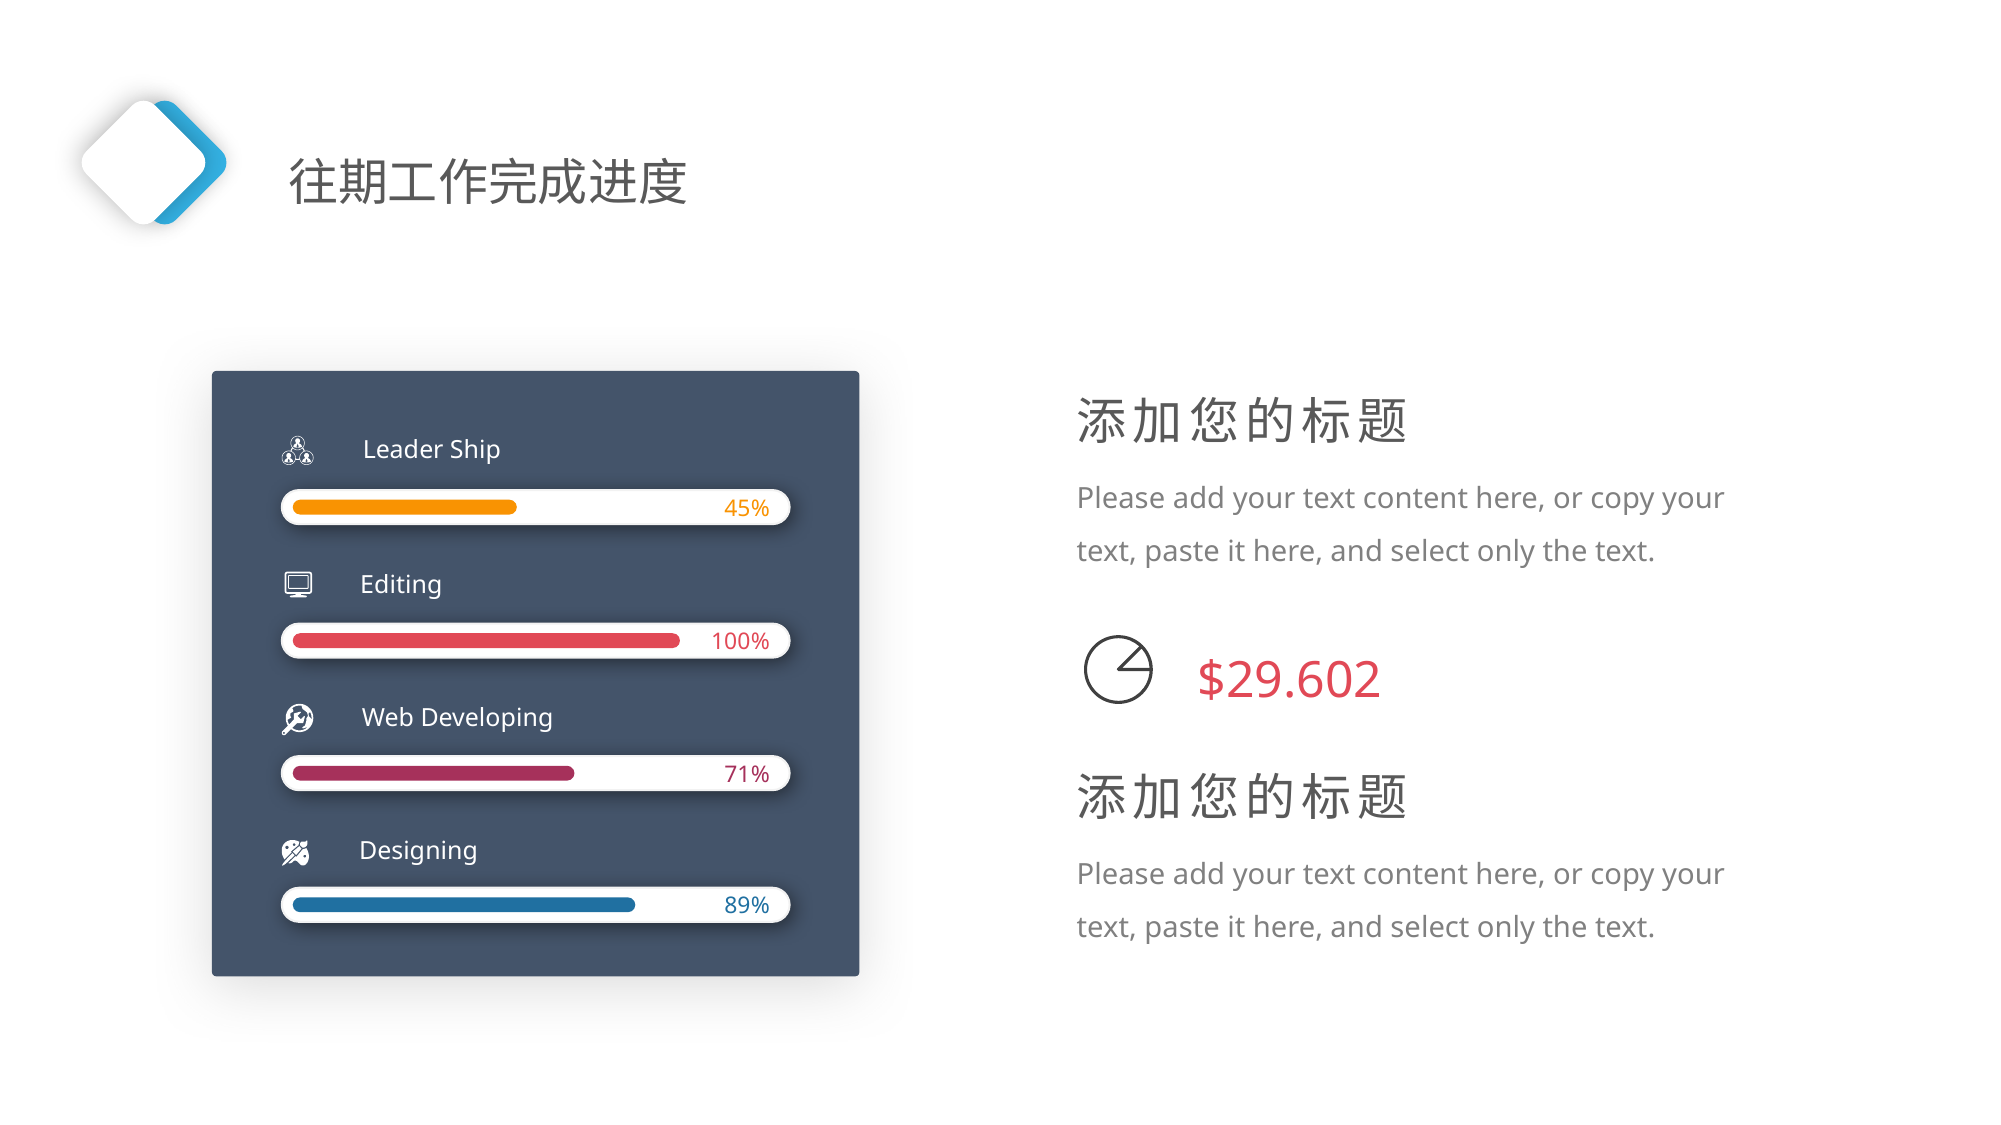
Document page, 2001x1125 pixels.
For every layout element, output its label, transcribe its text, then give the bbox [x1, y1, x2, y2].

text_box $29.602 [1182, 609, 1454, 715]
text_box 45% [281, 490, 790, 525]
text_box [292, 499, 517, 515]
text_box [292, 633, 680, 649]
text_box 添加您的标题 [1061, 727, 1517, 833]
text_box 89% [281, 887, 790, 922]
text_box 添加您的标题 [1061, 352, 1517, 457]
text_box 往期工作完成进度 [273, 113, 729, 219]
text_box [281, 425, 589, 473]
text_box [215, 142, 228, 183]
text_box Please add your text content here, or copy your text, paste it here, and select only the text. [1061, 830, 1806, 951]
text_box 100% [281, 623, 790, 658]
text_box [1084, 635, 1153, 704]
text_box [281, 693, 588, 741]
text_box [211, 370, 860, 977]
text_box [292, 765, 575, 781]
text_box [284, 559, 586, 607]
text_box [281, 825, 585, 873]
text_box [292, 897, 636, 913]
text_box 71% [281, 756, 790, 791]
text_box Please add your text content here, or copy your text, paste it here, and select only the text. [1061, 454, 1806, 575]
text_box [80, 99, 207, 226]
